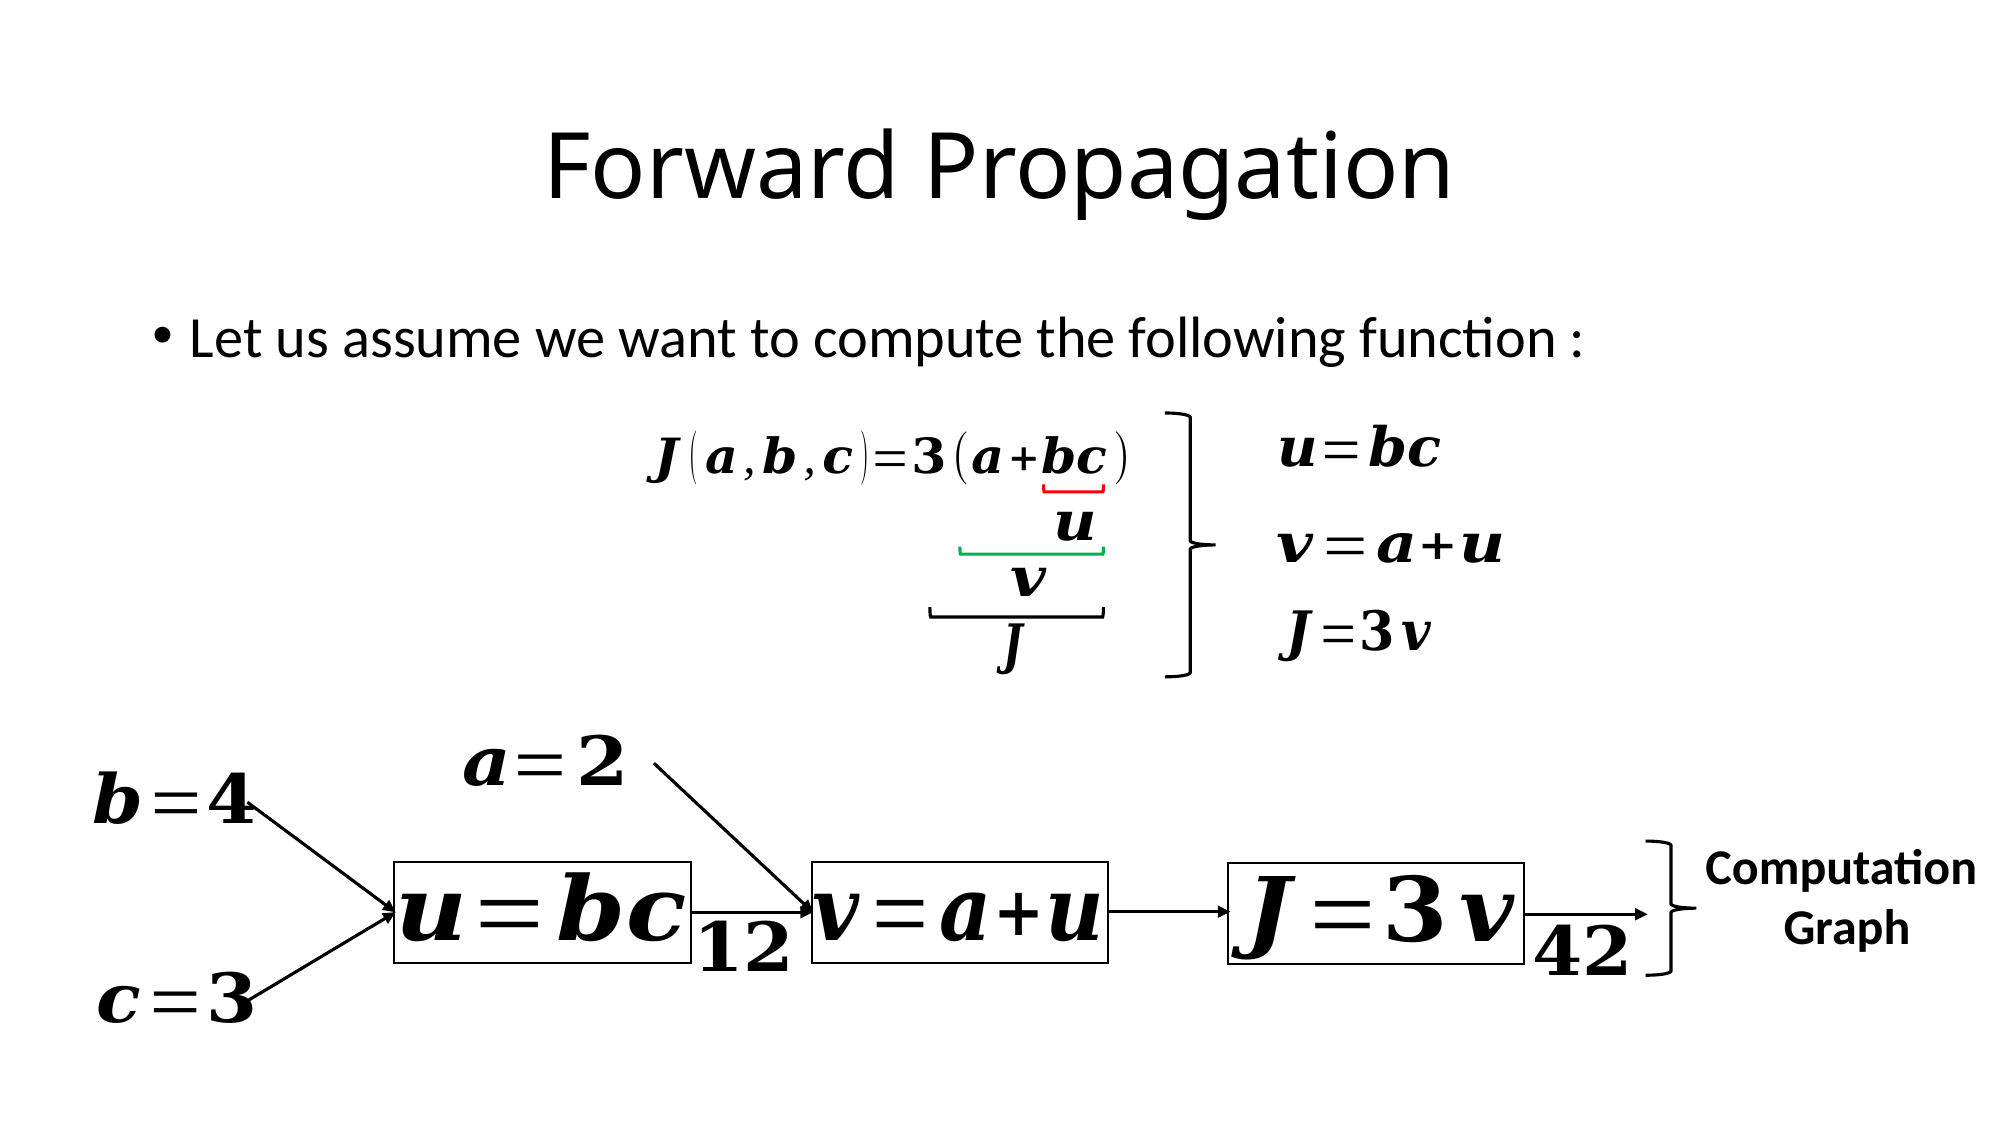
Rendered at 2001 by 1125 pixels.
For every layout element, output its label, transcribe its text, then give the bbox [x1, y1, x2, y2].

text_box [1645, 840, 1690, 976]
text_box [1043, 484, 1104, 493]
text_box [1164, 412, 1216, 678]
title Forward Propagation [137, 59, 1863, 278]
text_box Computation Graph [1690, 827, 2000, 962]
text_box [929, 607, 1104, 618]
text_box [959, 546, 1104, 555]
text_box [653, 763, 813, 913]
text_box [247, 802, 396, 912]
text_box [247, 912, 396, 1001]
